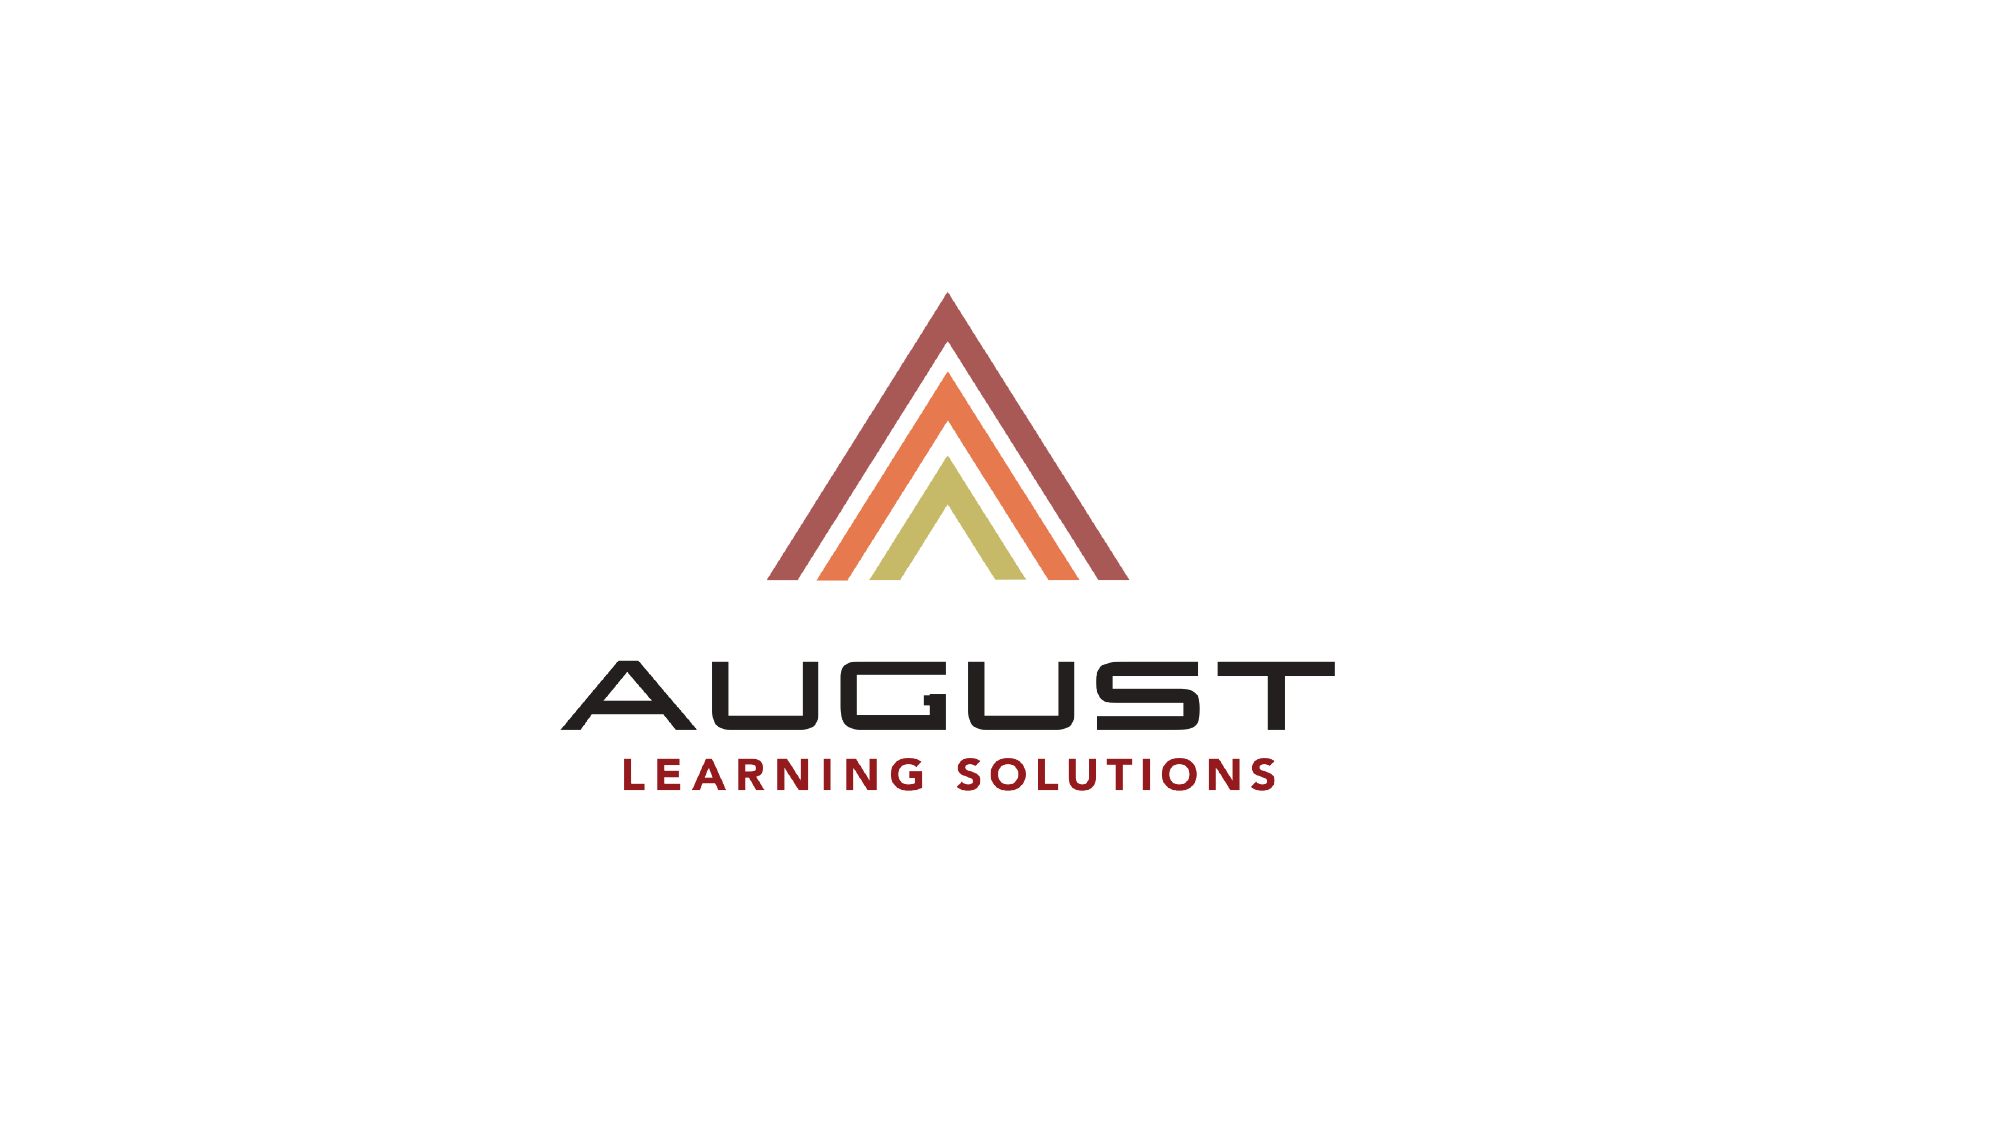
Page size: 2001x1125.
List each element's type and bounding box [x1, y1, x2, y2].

picture [560, 261, 1335, 791]
